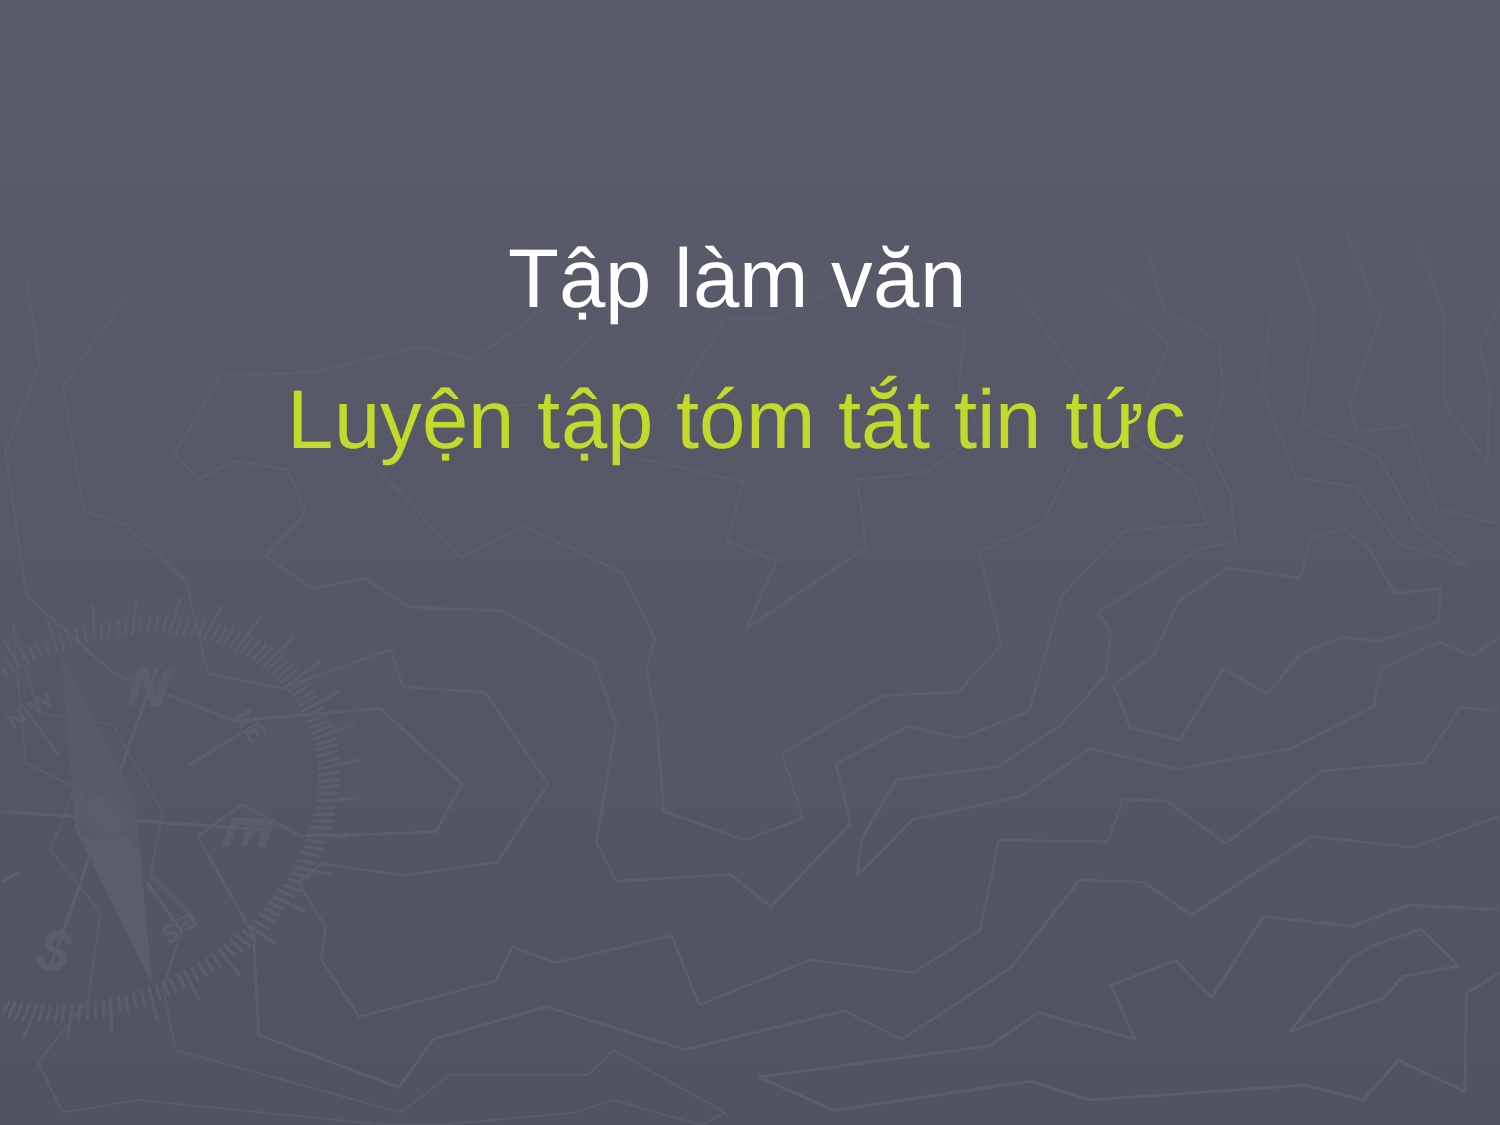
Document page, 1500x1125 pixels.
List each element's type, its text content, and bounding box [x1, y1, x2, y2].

text_box Tập làm văn Luyện tập tóm tắt tin tức [24, 75, 1450, 474]
